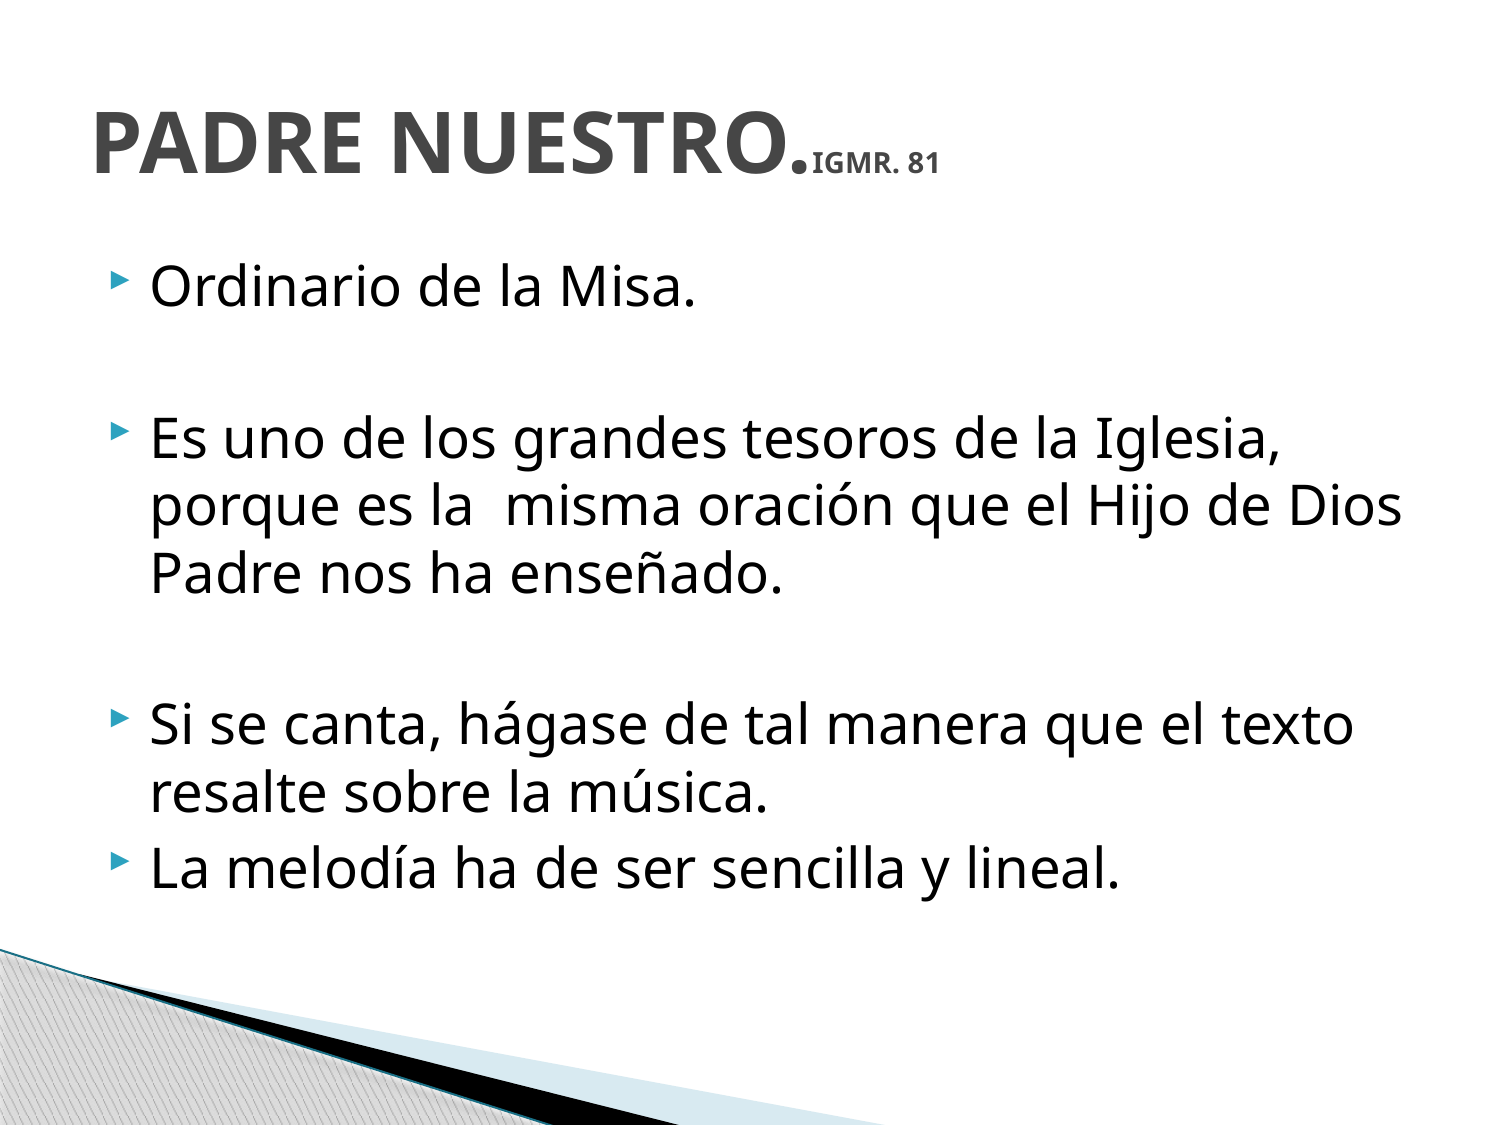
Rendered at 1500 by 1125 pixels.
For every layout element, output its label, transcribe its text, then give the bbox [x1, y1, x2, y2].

title PADRE NUESTRO.IGMR. 81 [75, 45, 1425, 233]
list Ordinario de la Misa. Es uno de los grandes tesoros de la Iglesia, porque es la misma oración que el Hijo de Dios Padre nos ha enseñado. Si se canta, hágase de tal manera que el texto resalte sobre la música. La melodía ha de ser sencilla y lineal. [75, 243, 1425, 986]
